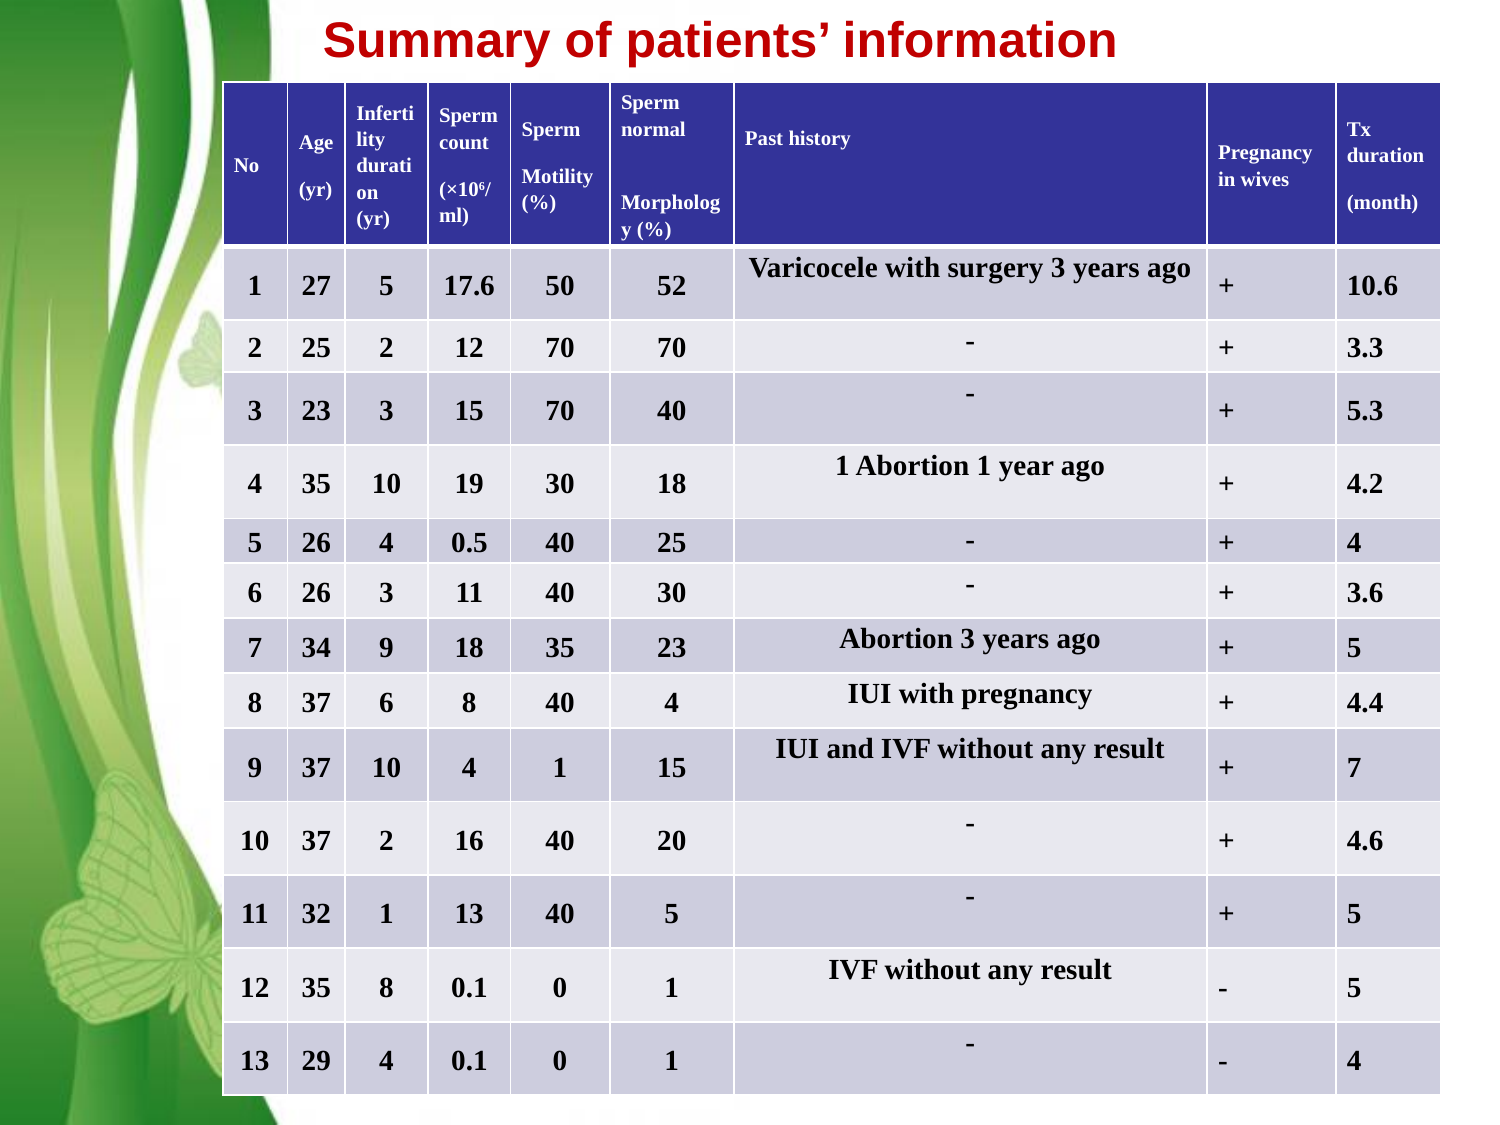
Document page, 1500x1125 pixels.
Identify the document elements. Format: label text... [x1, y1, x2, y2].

table_header Age (yr) [288, 83, 344, 244]
table_cell + [1208, 321, 1335, 371]
table_cell 8 [346, 949, 427, 1021]
table_cell - [735, 564, 1206, 617]
table_cell 7 [1337, 729, 1440, 801]
table_header Sperm normal Morphology (%) [611, 83, 733, 244]
table_cell 3 [224, 373, 287, 444]
table_cell 4.4 [1337, 674, 1440, 727]
table_cell 4 [429, 729, 510, 801]
table_cell 12 [224, 949, 287, 1021]
table_cell 10 [346, 446, 427, 518]
table_cell 29 [288, 1023, 344, 1094]
table_cell + [1208, 729, 1335, 801]
table_cell - [735, 321, 1206, 371]
table_cell 3 [346, 373, 427, 444]
table_cell + [1208, 564, 1335, 617]
table_cell 0.1 [429, 949, 510, 1021]
table_cell + [1208, 373, 1335, 444]
table_cell 25 [288, 321, 344, 371]
table_cell 50 [511, 249, 609, 319]
table_cell + [1208, 249, 1335, 319]
table_cell Varicocele with surgery 3 years ago [735, 249, 1206, 319]
table_cell - [735, 876, 1206, 947]
table_cell 2 [346, 802, 427, 874]
table_cell + [1208, 674, 1335, 727]
table_cell IUI and IVF without any result [735, 729, 1206, 801]
table_cell 2 [224, 321, 287, 371]
table_cell 8 [224, 674, 287, 727]
table_cell 12 [429, 321, 510, 371]
table_cell + [1208, 446, 1335, 518]
table_cell 2 [346, 321, 427, 371]
table_cell 1 [346, 876, 427, 947]
table_cell 9 [346, 619, 427, 672]
table_cell 35 [288, 949, 344, 1021]
table_cell 3.3 [1337, 321, 1440, 371]
table_cell 70 [511, 321, 609, 371]
table_cell 26 [288, 564, 344, 617]
table_cell 1 [611, 1023, 733, 1094]
table_cell 1 Abortion 1 year ago [735, 446, 1206, 518]
table_header Past history [735, 83, 1206, 244]
table_cell + [1208, 876, 1335, 947]
table_cell 15 [611, 729, 733, 801]
table_cell - [735, 802, 1206, 874]
table_cell 8 [429, 674, 510, 727]
table_cell 70 [611, 321, 733, 371]
table_cell 5 [611, 876, 733, 947]
table_cell 40 [511, 519, 609, 562]
table_cell 11 [224, 876, 287, 947]
table_cell 1 [224, 249, 287, 319]
table_cell IVF without any result [735, 949, 1206, 1021]
table_cell 5 [224, 519, 287, 562]
table_cell 37 [288, 802, 344, 874]
table_cell 4 [346, 1023, 427, 1094]
table_cell 4.2 [1337, 446, 1440, 518]
table_cell 1 [611, 949, 733, 1021]
table_cell 4 [1337, 519, 1440, 562]
table_cell - [735, 1023, 1206, 1094]
table_cell Abortion 3 years ago [735, 619, 1206, 672]
table_cell 23 [611, 619, 733, 672]
table_cell IUI with pregnancy [735, 674, 1206, 727]
table_cell 20 [611, 802, 733, 874]
table_cell 35 [288, 446, 344, 518]
table_cell 35 [511, 619, 609, 672]
table_cell 1 [511, 729, 609, 801]
table_cell 3 [346, 564, 427, 617]
text_box Summary of patients’ information [308, 0, 1134, 75]
table_cell 4.6 [1337, 802, 1440, 874]
table_header Sperm count (×106/ml) [429, 83, 510, 244]
table_cell 32 [288, 876, 344, 947]
table_cell 10 [224, 802, 287, 874]
table_cell 15 [429, 373, 510, 444]
table_cell 26 [288, 519, 344, 562]
table_header No [224, 83, 287, 244]
table_cell 30 [511, 446, 609, 518]
table_cell 4 [224, 446, 287, 518]
table_cell 52 [611, 249, 733, 319]
table_cell 34 [288, 619, 344, 672]
picture [0, 0, 1500, 1125]
table_cell 23 [288, 373, 344, 444]
table_header Sperm Motility (%) [511, 83, 609, 244]
table_header Infertility duration (yr) [346, 83, 427, 244]
table_cell 10 [346, 729, 427, 801]
table_cell 6 [224, 564, 287, 617]
table_cell 30 [611, 564, 733, 617]
table_cell - [735, 519, 1206, 562]
table_cell 5 [346, 249, 427, 319]
table_cell 37 [288, 674, 344, 727]
table_cell 18 [611, 446, 733, 518]
table_cell 6 [346, 674, 427, 727]
table_cell 5 [1337, 876, 1440, 947]
table_cell - [1208, 1023, 1335, 1094]
table_cell 0 [511, 949, 609, 1021]
table_cell + [1208, 802, 1335, 874]
table_cell 13 [429, 876, 510, 947]
table_cell 18 [429, 619, 510, 672]
table_cell 40 [611, 373, 733, 444]
table_cell 5 [1337, 619, 1440, 672]
table_cell - [1208, 949, 1335, 1021]
table_cell 16 [429, 802, 510, 874]
table_cell 3.6 [1337, 564, 1440, 617]
table_cell 0.5 [429, 519, 510, 562]
table_cell 5 [1337, 949, 1440, 1021]
table_cell 27 [288, 249, 344, 319]
table_cell 11 [429, 564, 510, 617]
table_cell 9 [224, 729, 287, 801]
table_cell 37 [288, 729, 344, 801]
table_cell + [1208, 519, 1335, 562]
table_cell 4 [346, 519, 427, 562]
table_cell + [1208, 619, 1335, 672]
table_cell 25 [611, 519, 733, 562]
table_cell 17.6 [429, 249, 510, 319]
table_cell 40 [511, 674, 609, 727]
table_cell 7 [224, 619, 287, 672]
table_cell 40 [511, 876, 609, 947]
table_cell 4 [611, 674, 733, 727]
table_header Tx duration (month) [1337, 83, 1440, 244]
table_cell - [735, 373, 1206, 444]
table_cell 10.6 [1337, 249, 1440, 319]
table_cell 40 [511, 802, 609, 874]
table_header Pregnancy in wives [1208, 83, 1335, 244]
table_cell 70 [511, 373, 609, 444]
table_cell 4 [1337, 1023, 1440, 1094]
table_cell 0 [511, 1023, 609, 1094]
table_cell 40 [511, 564, 609, 617]
table_cell 19 [429, 446, 510, 518]
table_cell 13 [224, 1023, 287, 1094]
table_cell 0.1 [429, 1023, 510, 1094]
table_cell 5.3 [1337, 373, 1440, 444]
